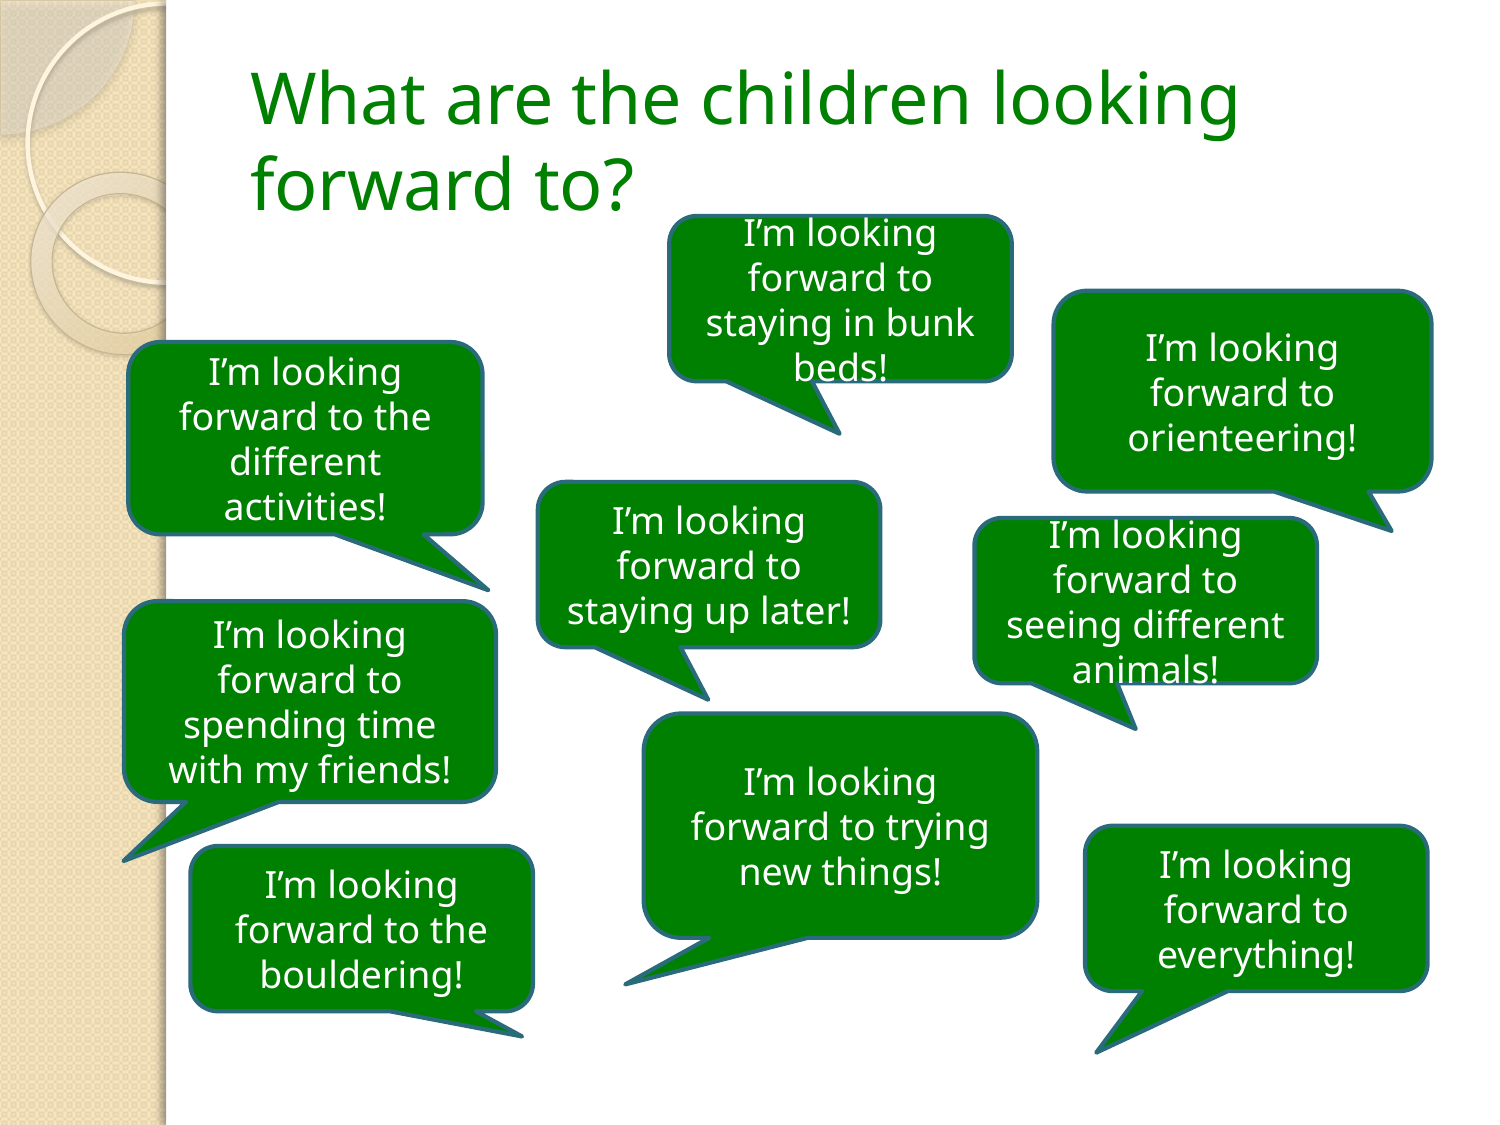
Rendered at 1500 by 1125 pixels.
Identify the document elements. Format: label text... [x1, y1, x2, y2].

text_box I’m looking forward to seeing different animals! [972, 515, 1320, 731]
text_box I’m looking forward to trying new things! [623, 711, 1040, 987]
text_box I’m looking forward to staying up later! [535, 479, 883, 702]
text_box I’m looking forward to staying in bunk beds! [667, 213, 1014, 436]
text_box I’m looking forward to the different activities! [126, 339, 491, 593]
title What are the children looking forward to? [235, 45, 1466, 233]
text_box I’m looking forward to everything! [1082, 823, 1430, 1055]
text_box I’m looking forward to the bouldering! [188, 843, 536, 1039]
text_box I’m looking forward to orienteering! [1051, 288, 1434, 534]
text_box I’m looking forward to spending time with my friends! [121, 598, 499, 864]
